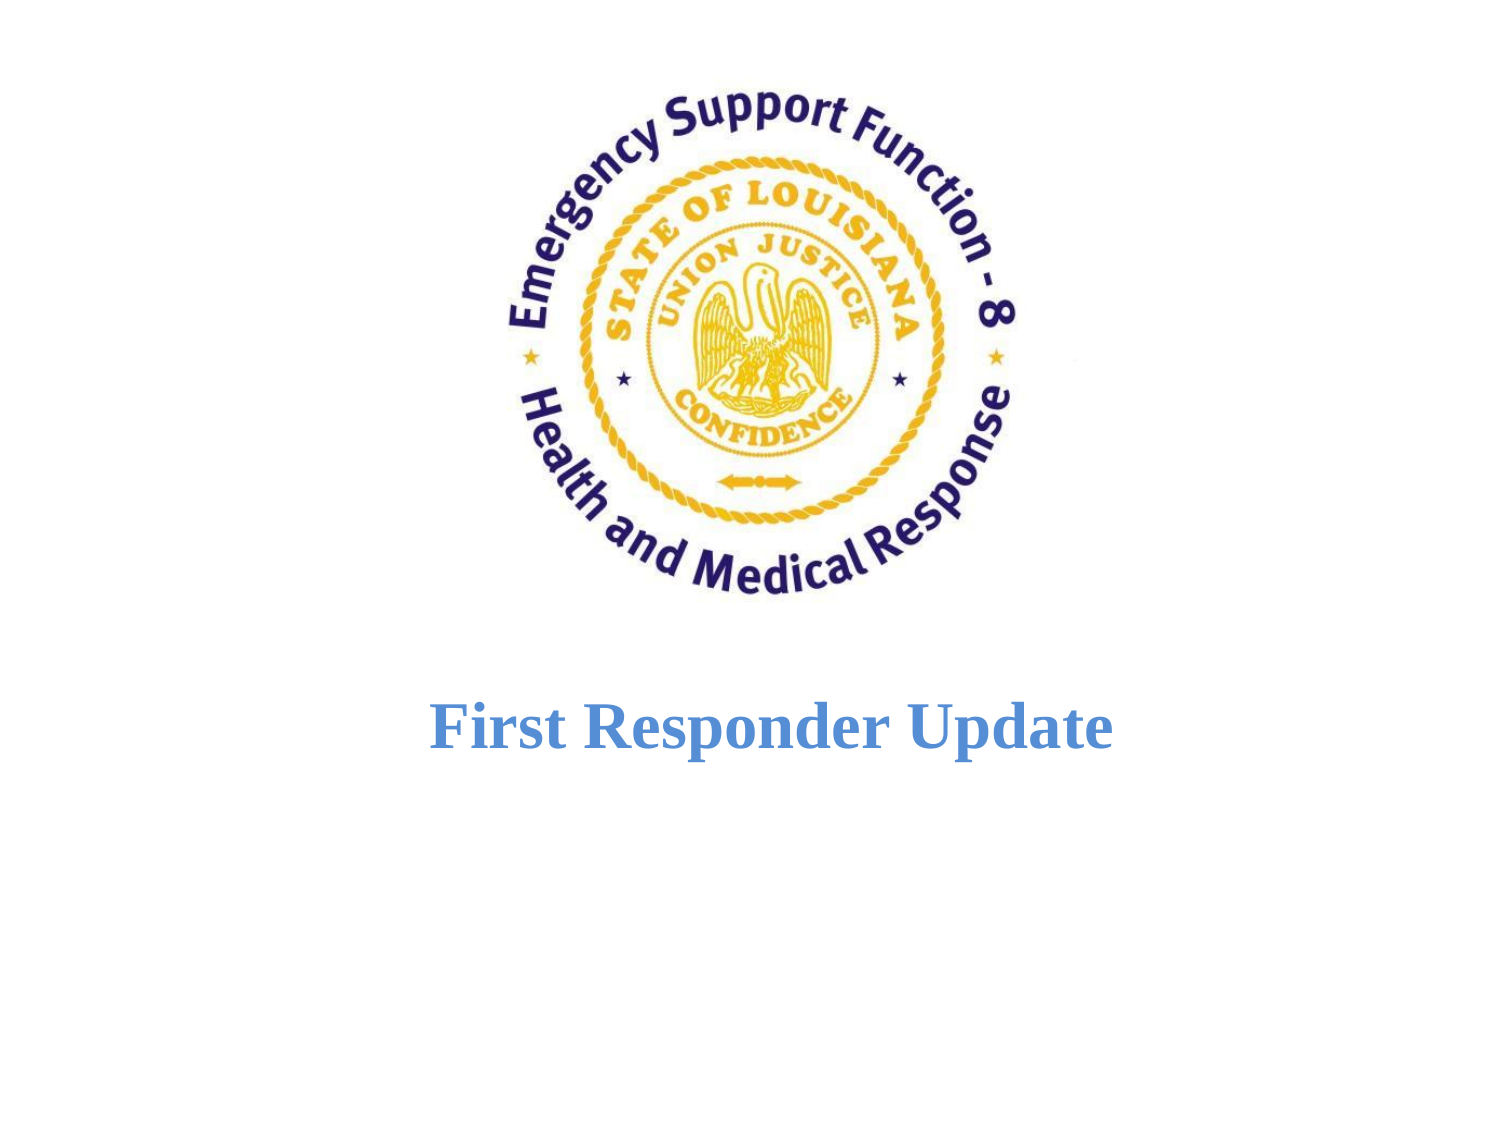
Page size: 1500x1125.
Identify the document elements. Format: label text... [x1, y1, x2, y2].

picture [473, 62, 1077, 613]
text_box First Responder Update [147, 675, 1398, 840]
